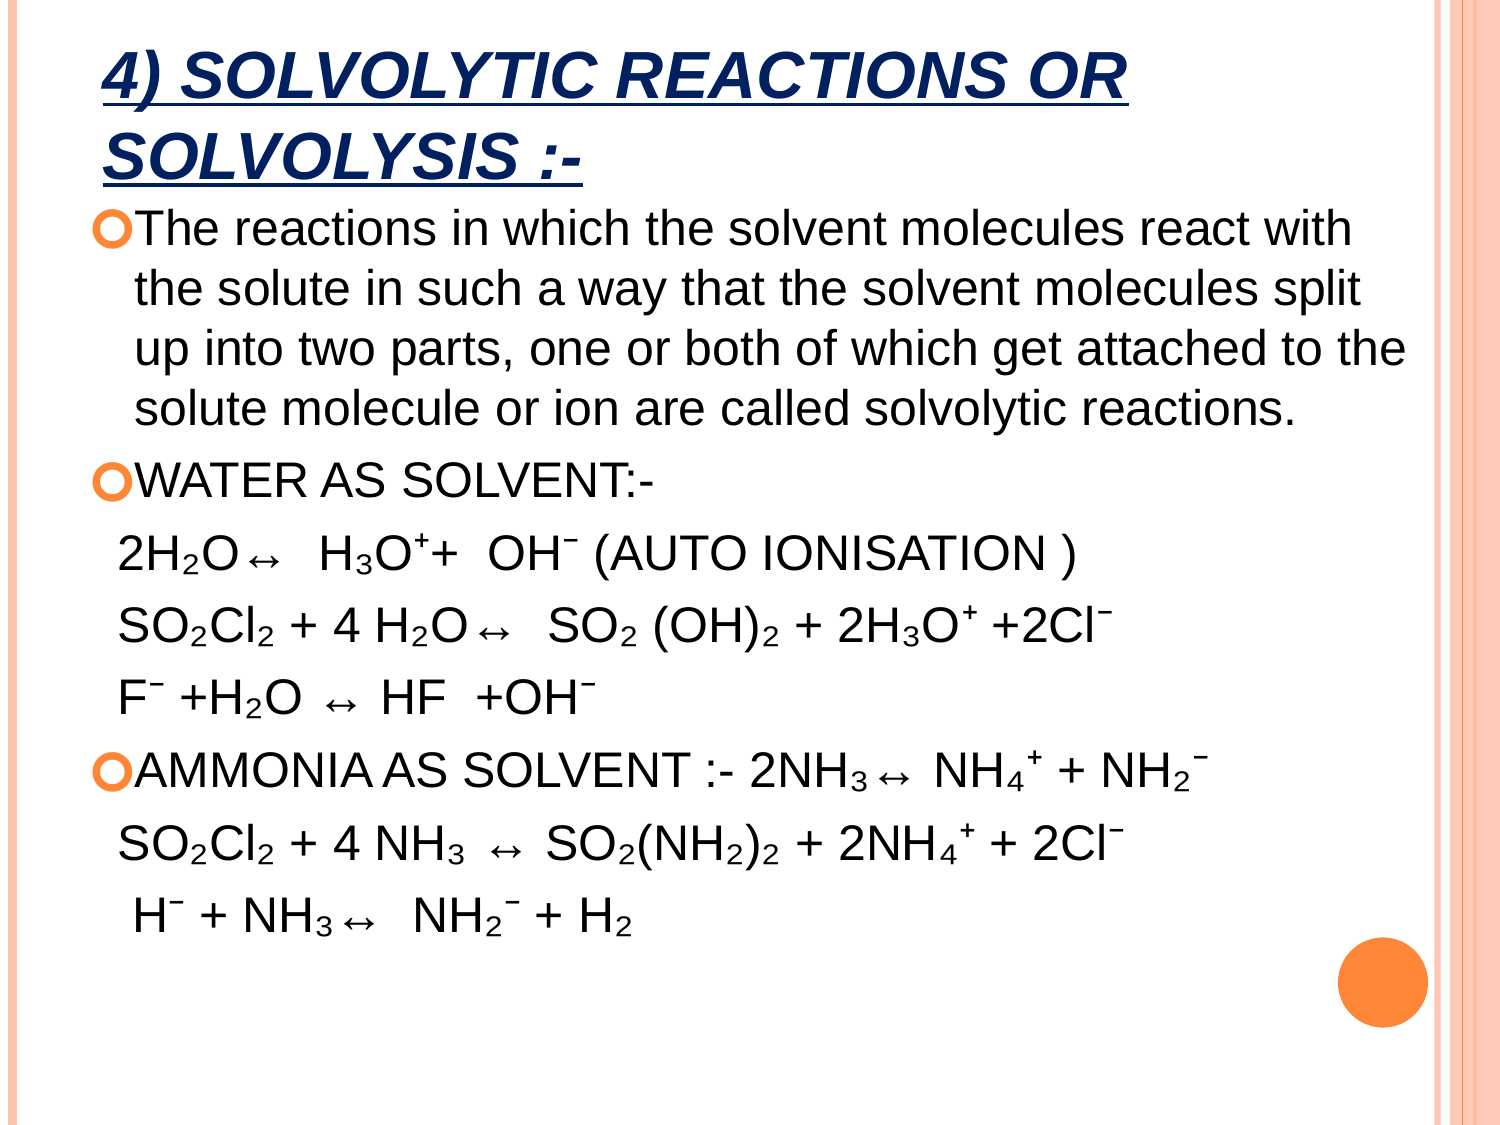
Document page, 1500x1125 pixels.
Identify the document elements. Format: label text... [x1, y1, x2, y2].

list The reactions in which the solvent molecules react with the solute in such a way that the solvent molecules split up into two parts, one or both of which get attached to the solute molecule or ion are called solvolytic reactions. WATER AS SOLVENT:- 2H₂O↔ H₃O⁺+ OH⁻ (AUTO IONISATION ) SO₂Cl₂ + 4 H₂O↔ SO₂ (OH)₂ + 2H₃O⁺ +2Cl⁻ F⁻ +H₂O ↔ HF +OH⁻ AMMONIA AS SOLVENT :- 2NH₃↔ NH₄⁺ + NH₂⁻ SO₂Cl₂ + 4 NH₃ ↔ SO₂(NH₂)₂ + 2NH₄⁺ + 2Cl⁻ H⁻ + NH₃↔ NH₂⁻ + H₂ [75, 187, 1425, 1125]
title 4) SOLVOLYTIC REACTIONS OR SOLVOLYSIS :- [87, 0, 1438, 200]
